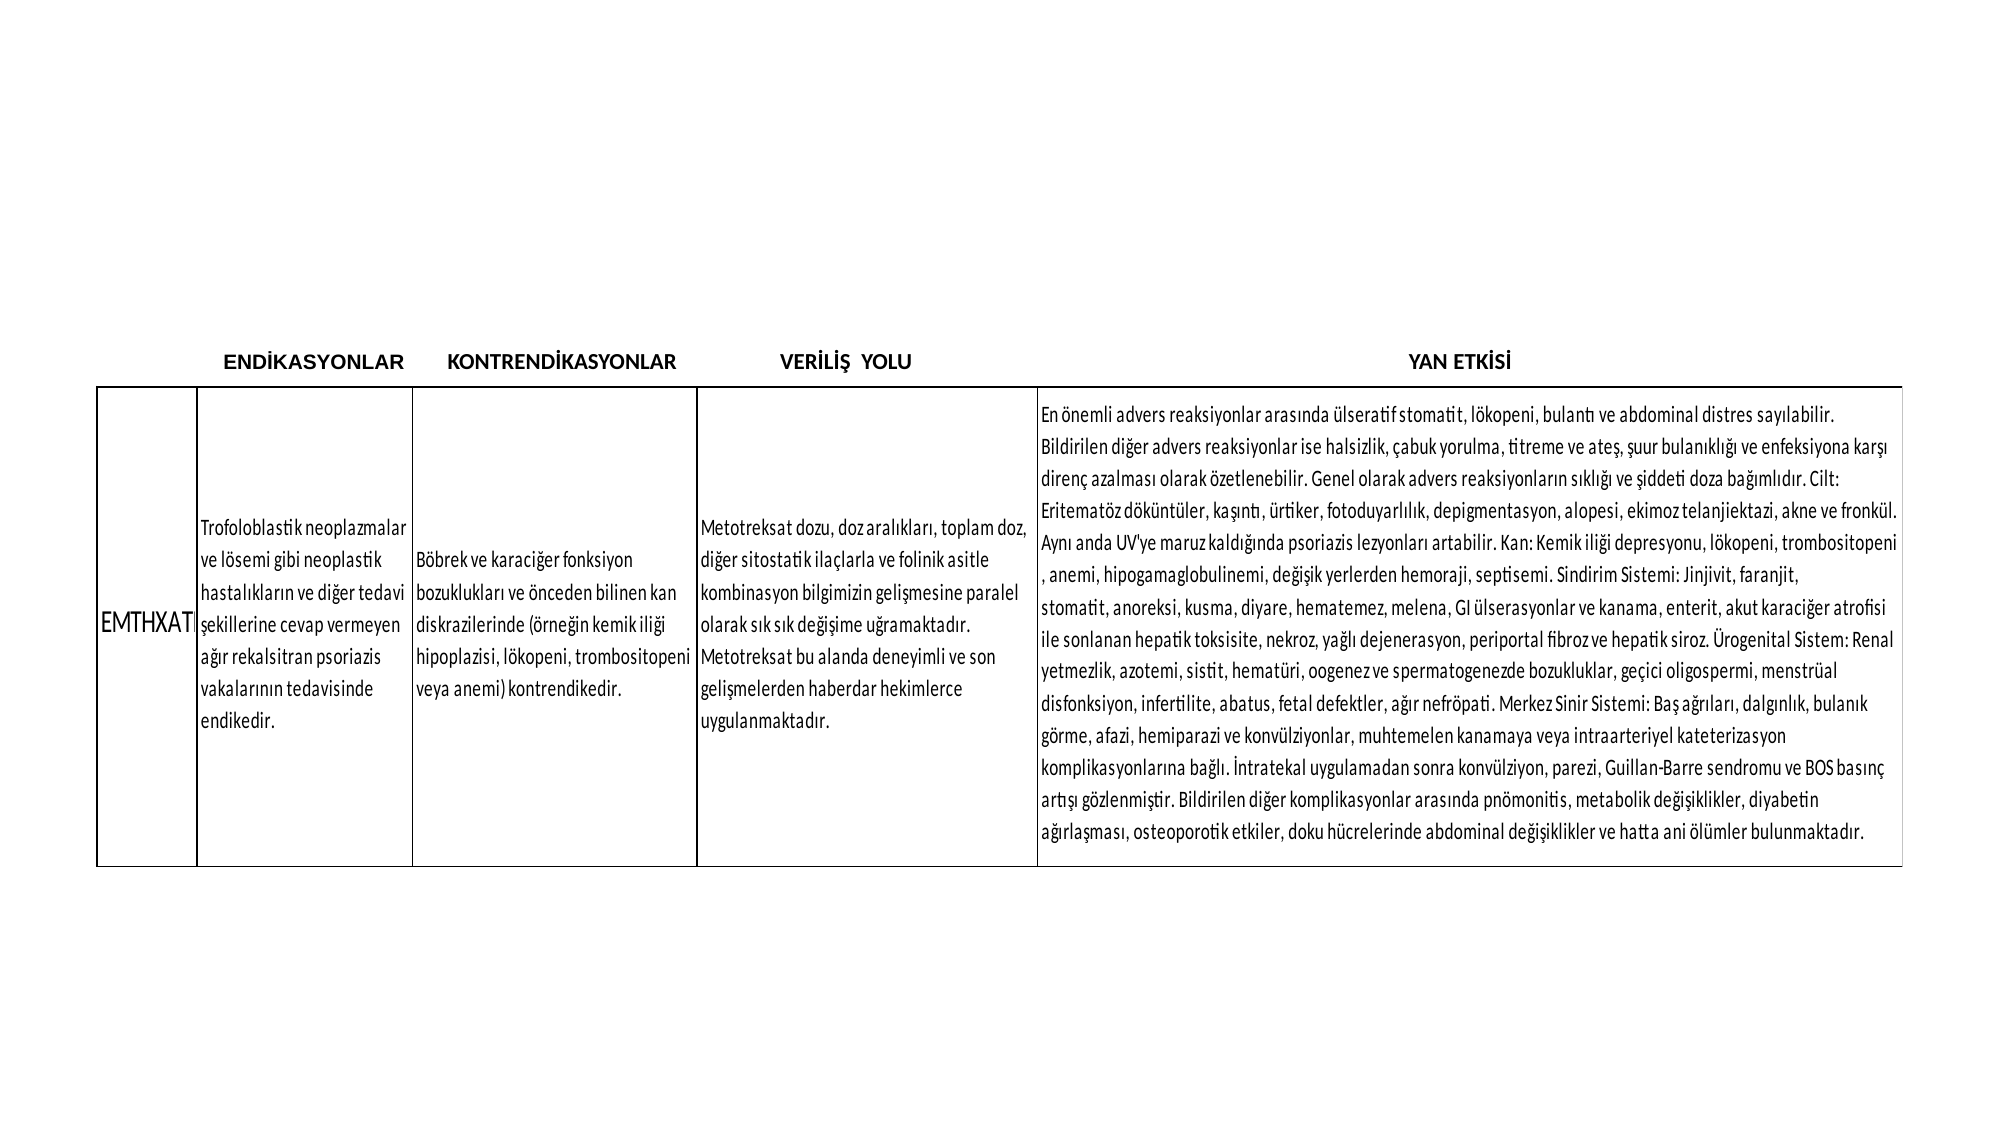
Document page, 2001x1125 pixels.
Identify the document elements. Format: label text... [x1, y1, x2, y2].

text_box ENDİKASYONLAR KONTRENDİKASYONLAR VERİLİŞ YOLU YAN ETKİSİ [194, 325, 1871, 385]
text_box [95, 385, 1904, 869]
